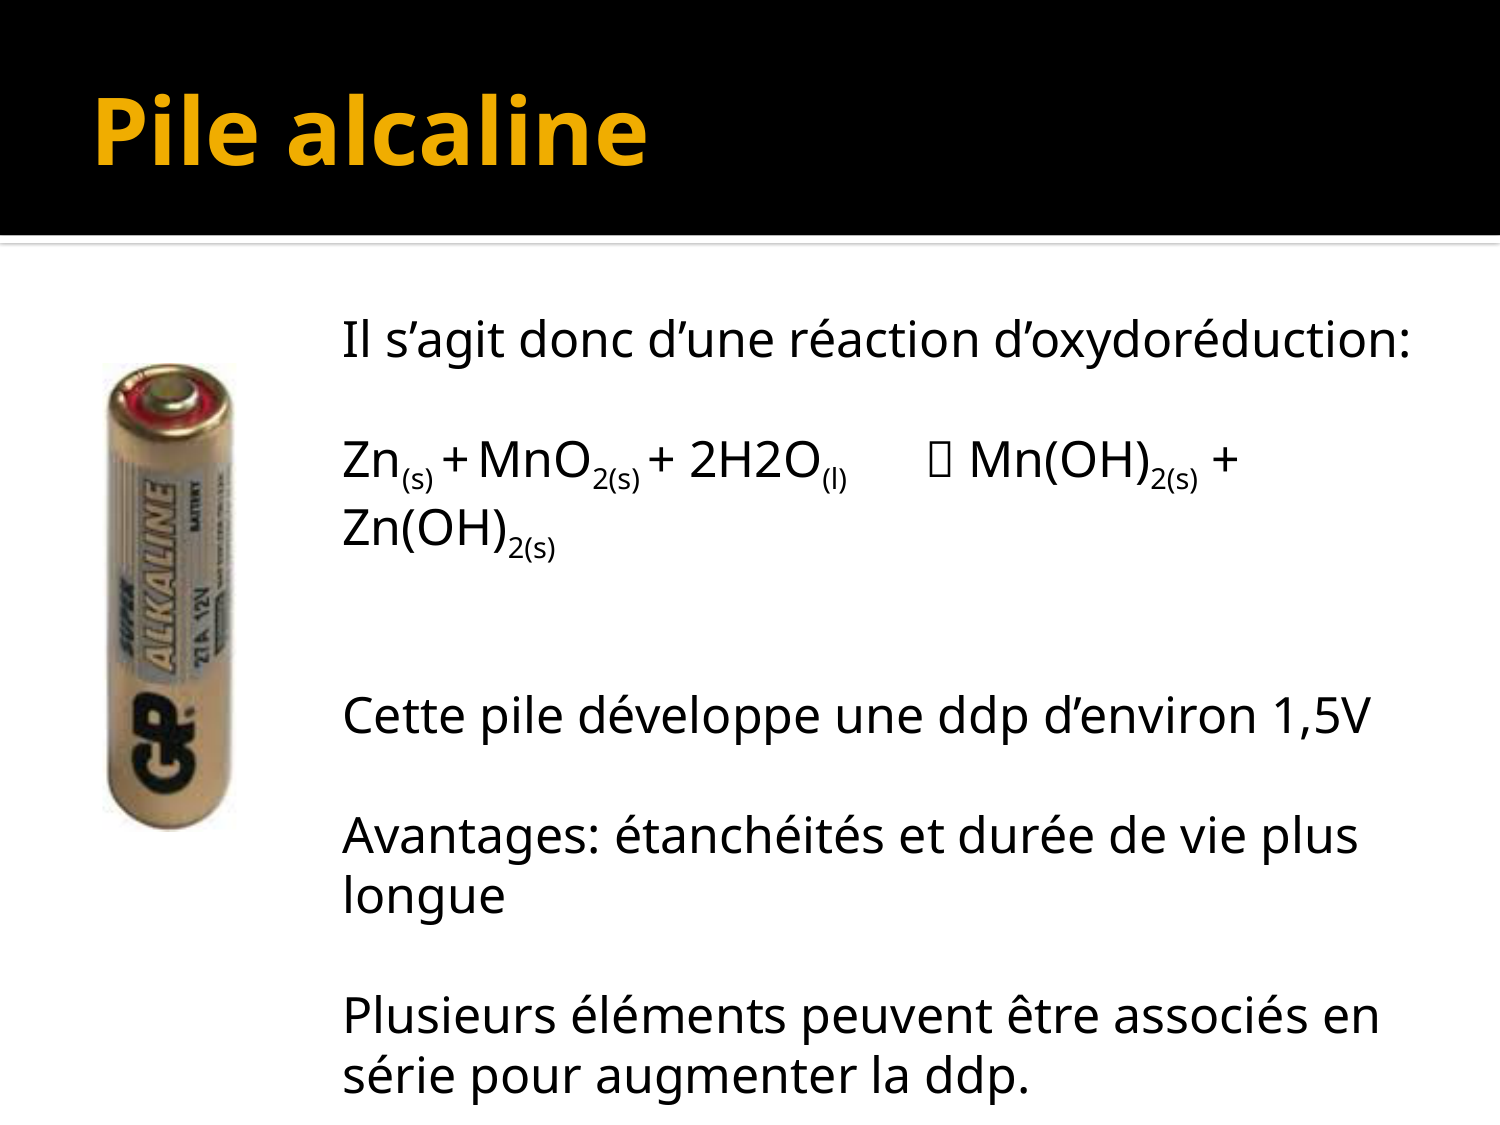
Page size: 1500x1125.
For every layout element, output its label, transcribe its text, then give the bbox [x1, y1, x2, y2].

text_box Il s’agit donc d’une réaction d’oxydoréduction: Zn(s) + MnO2(s) + 2H2O(l)  Mn(OH)2(s) + Zn(OH)2(s) Cette pile développe une ddp d’environ 1,5V Avantages: étanchéités et durée de vie plus longue Plusieurs éléments peuvent être associés en série pour augmenter la ddp. [327, 299, 1470, 1112]
title Pile alcaline [75, 25, 1425, 231]
picture [38, 363, 306, 832]
